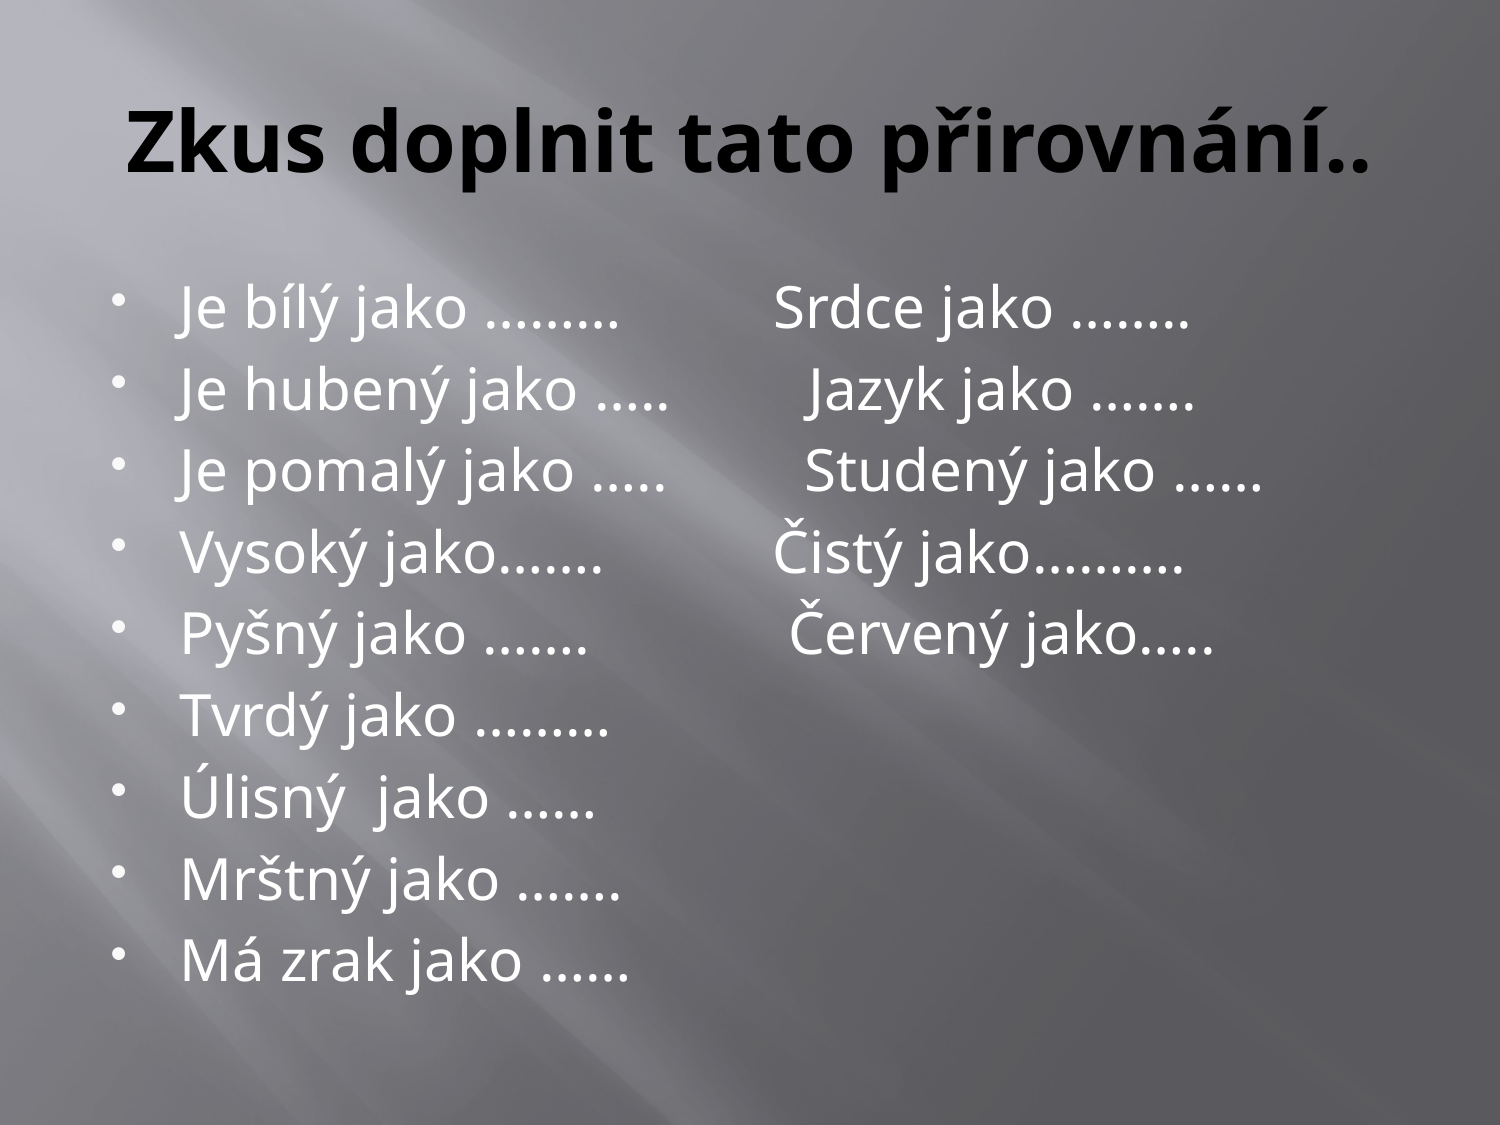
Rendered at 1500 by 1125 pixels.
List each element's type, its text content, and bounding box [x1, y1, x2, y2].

title Zkus doplnit tato přirovnání.. [75, 45, 1425, 233]
list Je bílý jako ……… Srdce jako …….. Je hubený jako ….. Jazyk jako ……. Je pomalý jako ….. Studený jako …… Vysoký jako……. Čistý jako………. Pyšný jako ……. Červený jako….. Tvrdý jako ……… Úlisný jako …… Mrštný jako ……. Má zrak jako …… [75, 262, 1425, 1035]
